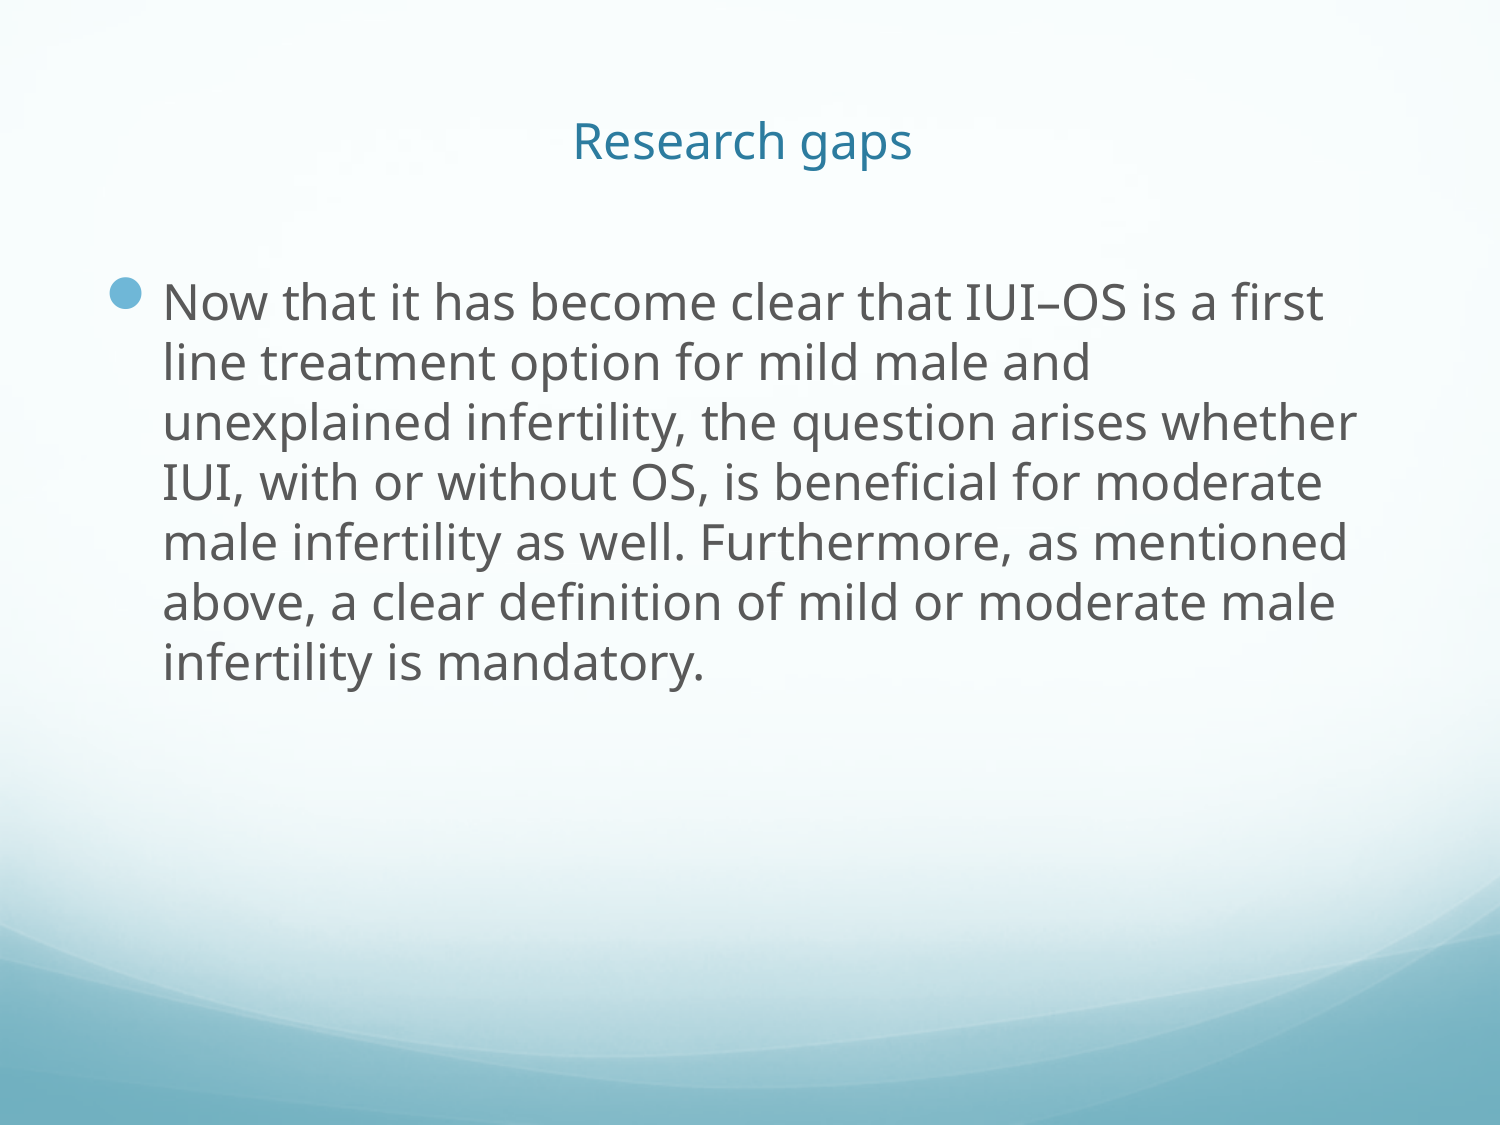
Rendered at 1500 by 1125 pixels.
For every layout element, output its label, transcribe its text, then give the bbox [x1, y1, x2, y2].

list Now that it has become clear that IUI–OS is a first line treatment option for mild male and unexplained infertility, the question arises whether IUI, with or without OS, is beneficial for moderate male infertility as well. Furthermore, as mentioned above, a clear definition of mild or moderate male infertility is mandatory. [90, 262, 1410, 975]
title Research gaps [90, 17, 1410, 237]
